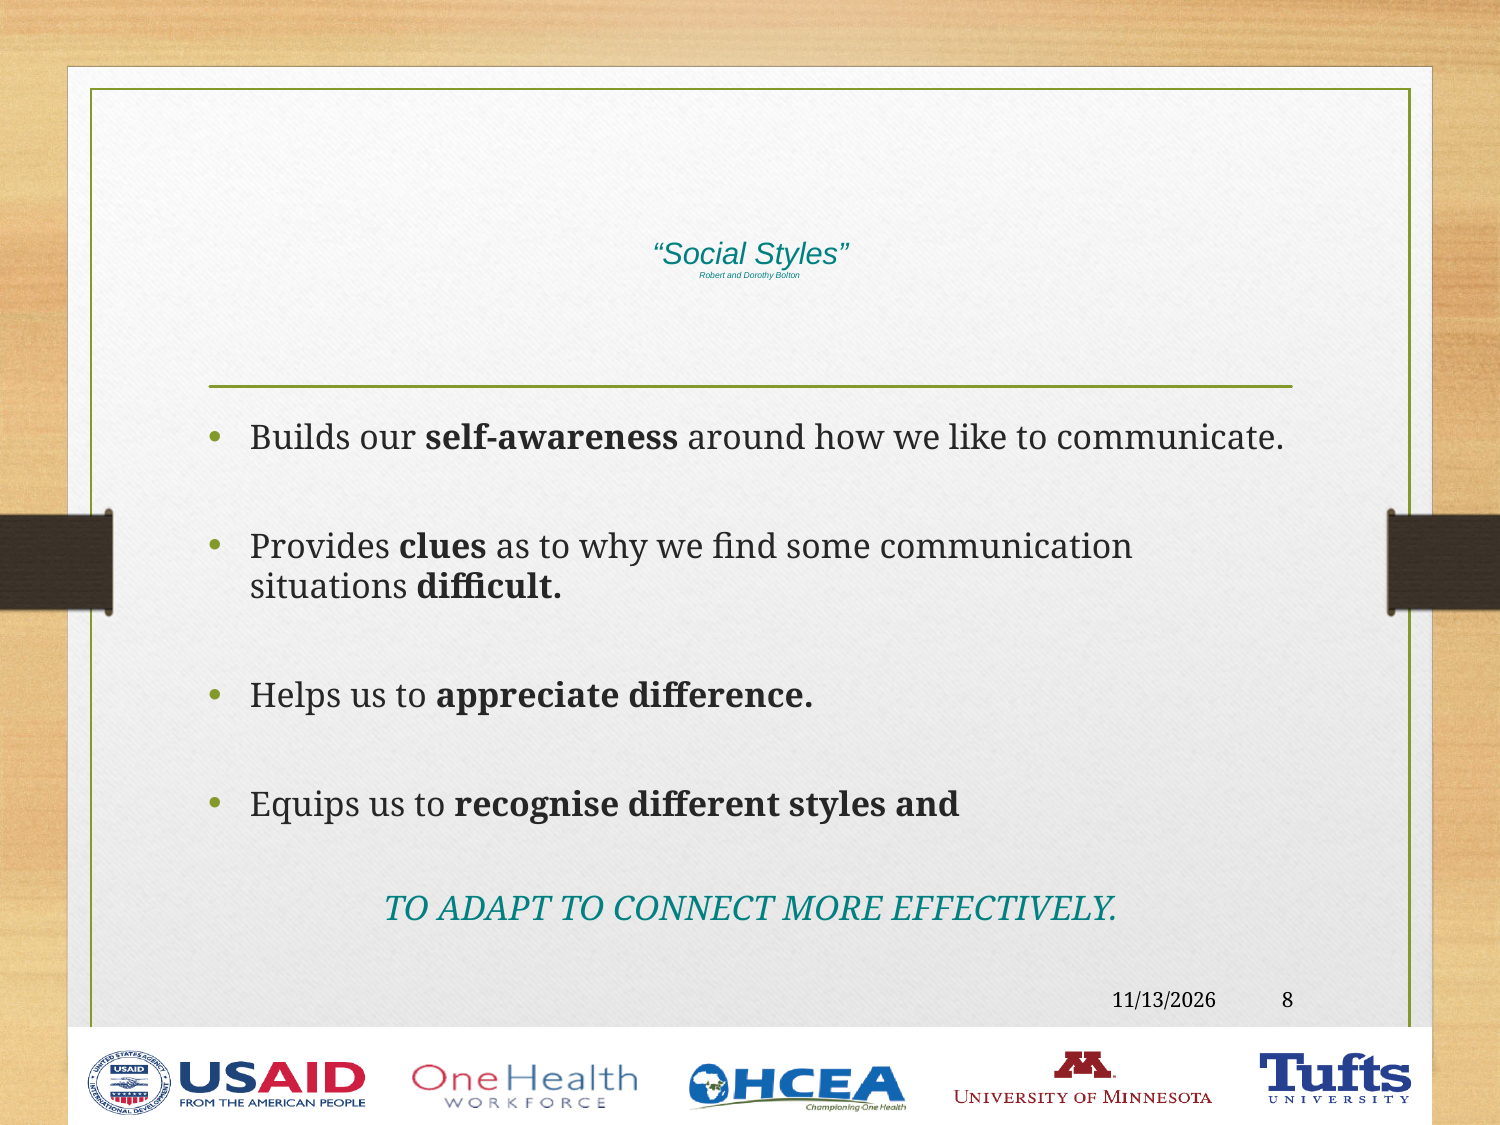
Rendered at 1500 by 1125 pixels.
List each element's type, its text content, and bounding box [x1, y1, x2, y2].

list Builds our self-awareness around how we like to communicate. Provides clues as to why we find some communication situations difficult. Helps us to appreciate difference. Equips us to recognise different styles and TO ADAPT TO CONNECT MORE EFFECTIVELY. [193, 408, 1309, 974]
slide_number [1042, 977, 1232, 1024]
slide_number 8 [1243, 977, 1309, 1024]
title “Social Styles” Robert and Dorothy Bolton [193, 150, 1309, 365]
picture [0, 0, 1500, 1125]
